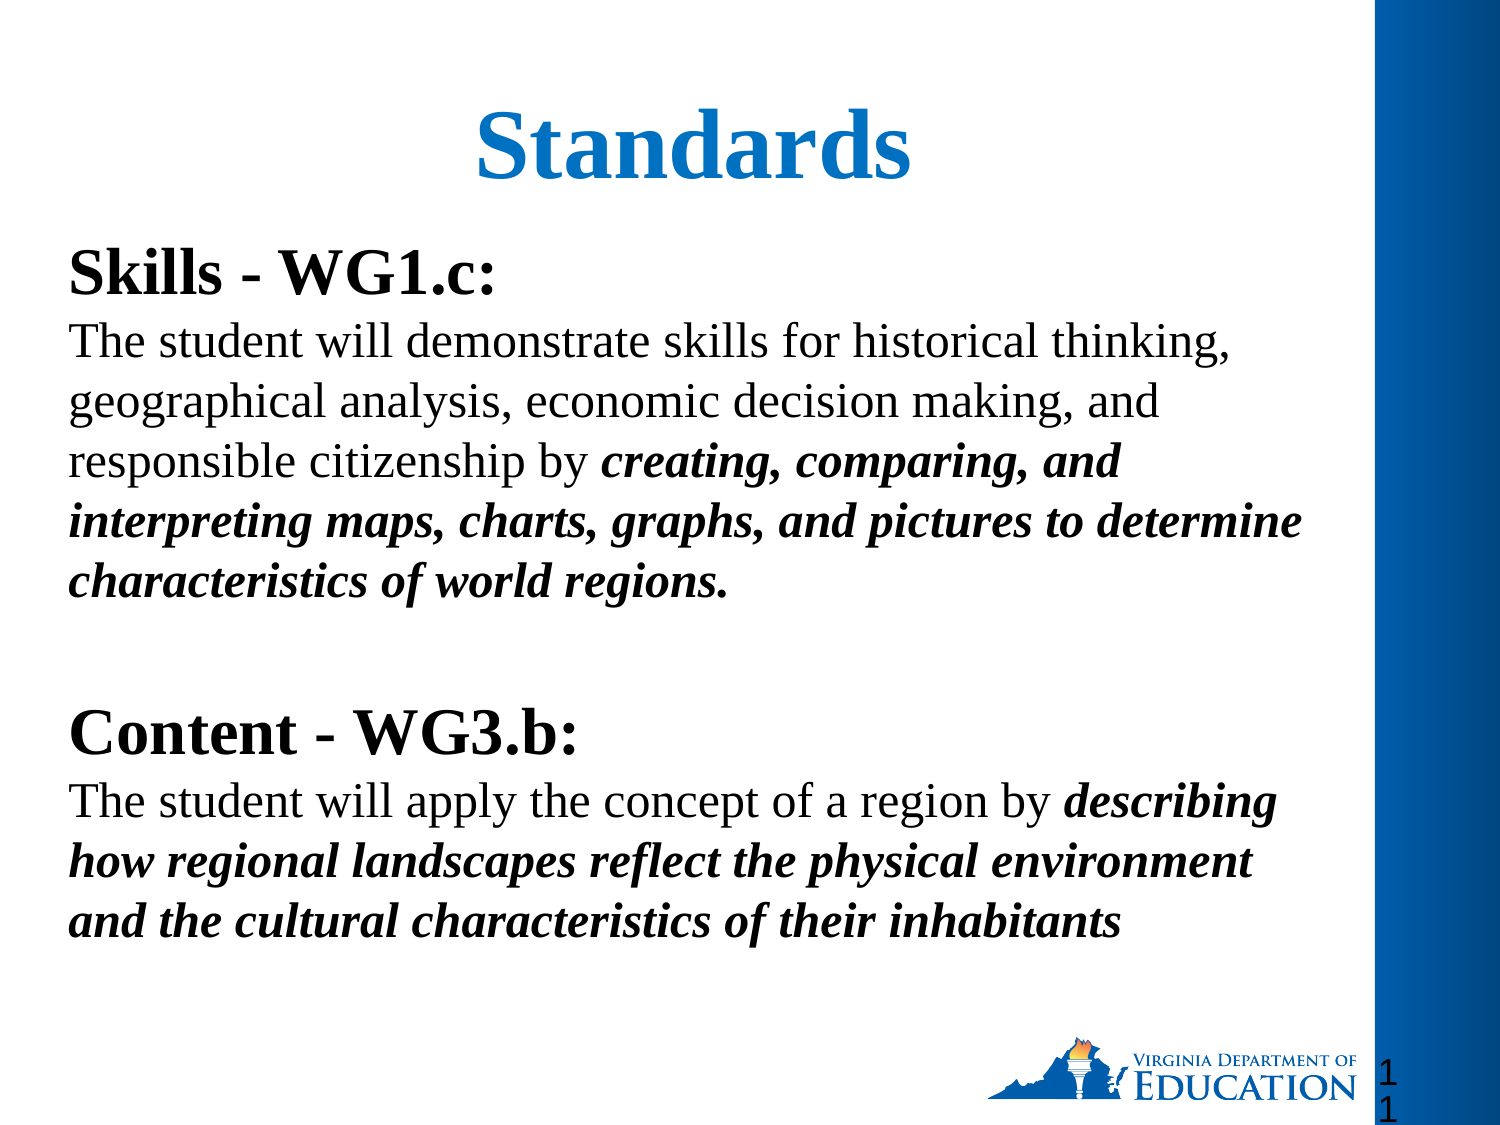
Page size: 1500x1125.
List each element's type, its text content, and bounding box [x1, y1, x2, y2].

slide_number 11 [1362, 1040, 1425, 1100]
picture [987, 1037, 1357, 1100]
list Skills - WG1.c: The student will demonstrate skills for historical thinking, geographical analysis, economic decision making, and responsible citizenship by creating, comparing, and interpreting maps, charts, graphs, and pictures to determine characteristics of world regions. Content - WG3.b: The student will apply the concept of a region by describing how regional landscapes reflect the physical environment and the cultural characteristics of their inhabitants [53, 212, 1337, 827]
title Standards [75, 45, 1313, 212]
